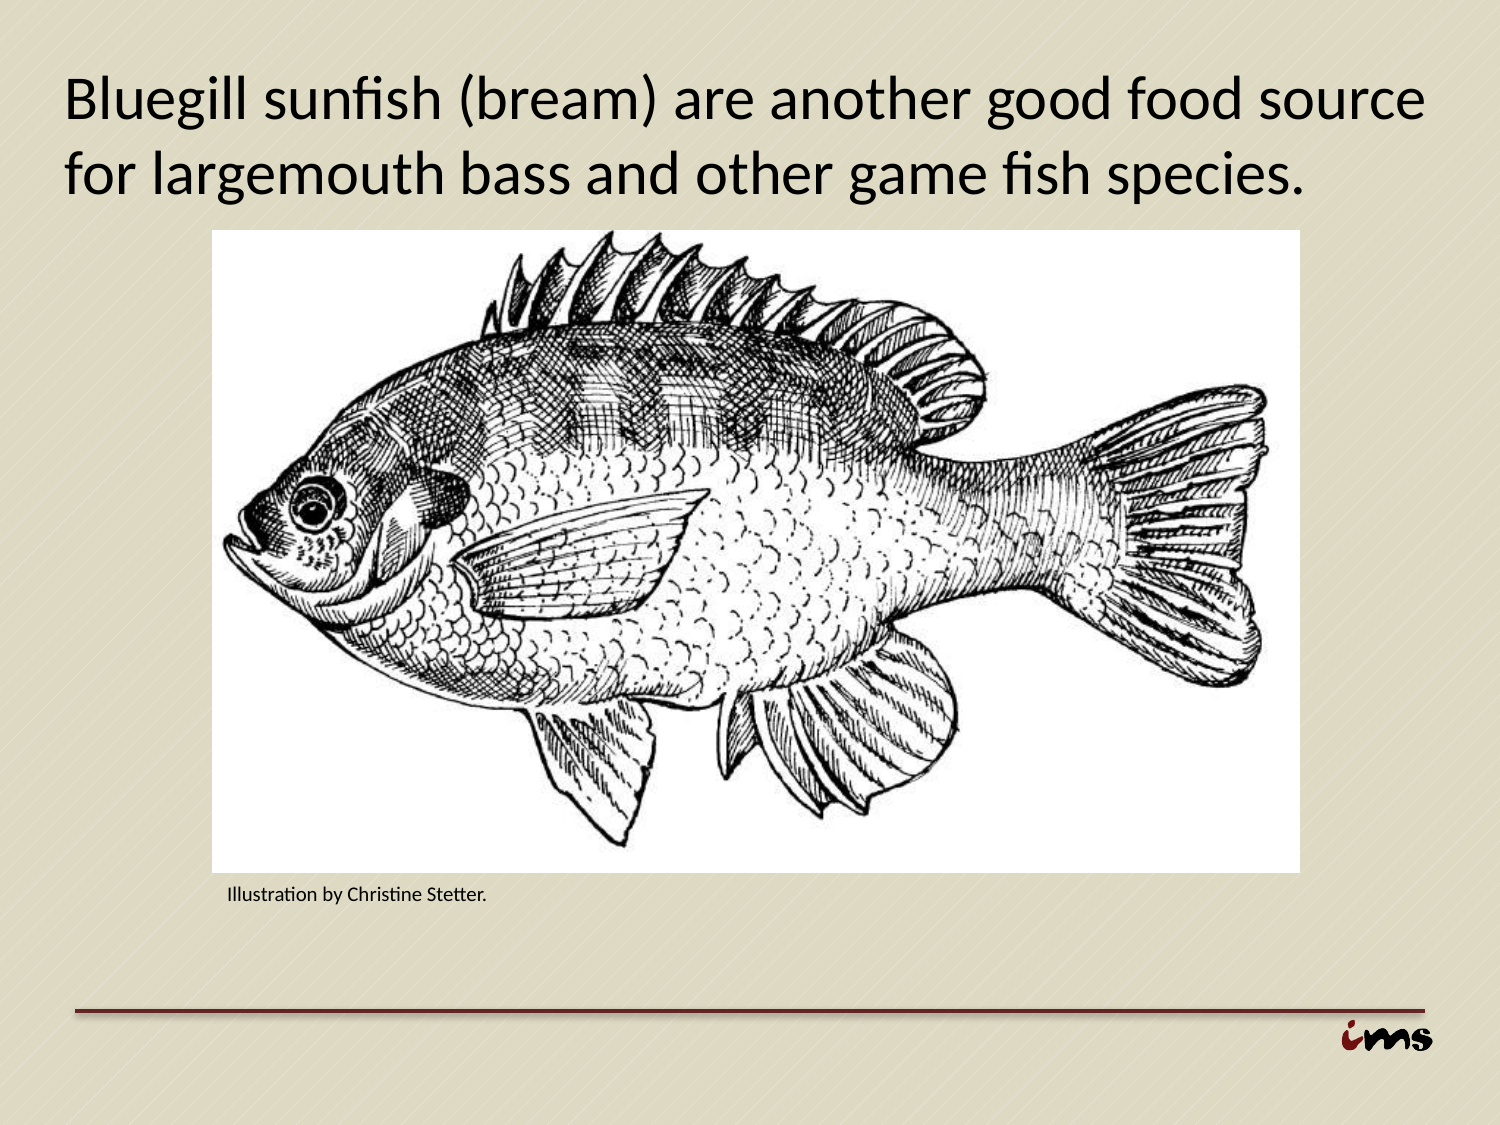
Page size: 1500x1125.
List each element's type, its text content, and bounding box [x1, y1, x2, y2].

picture [1339, 1017, 1434, 1053]
text_box Bluegill sunfish (bream) are another good food source for largemouth bass and other game fish species. [49, 49, 1463, 215]
picture [212, 230, 1301, 874]
text_box Illustration by Christine Stetter. [212, 880, 650, 913]
